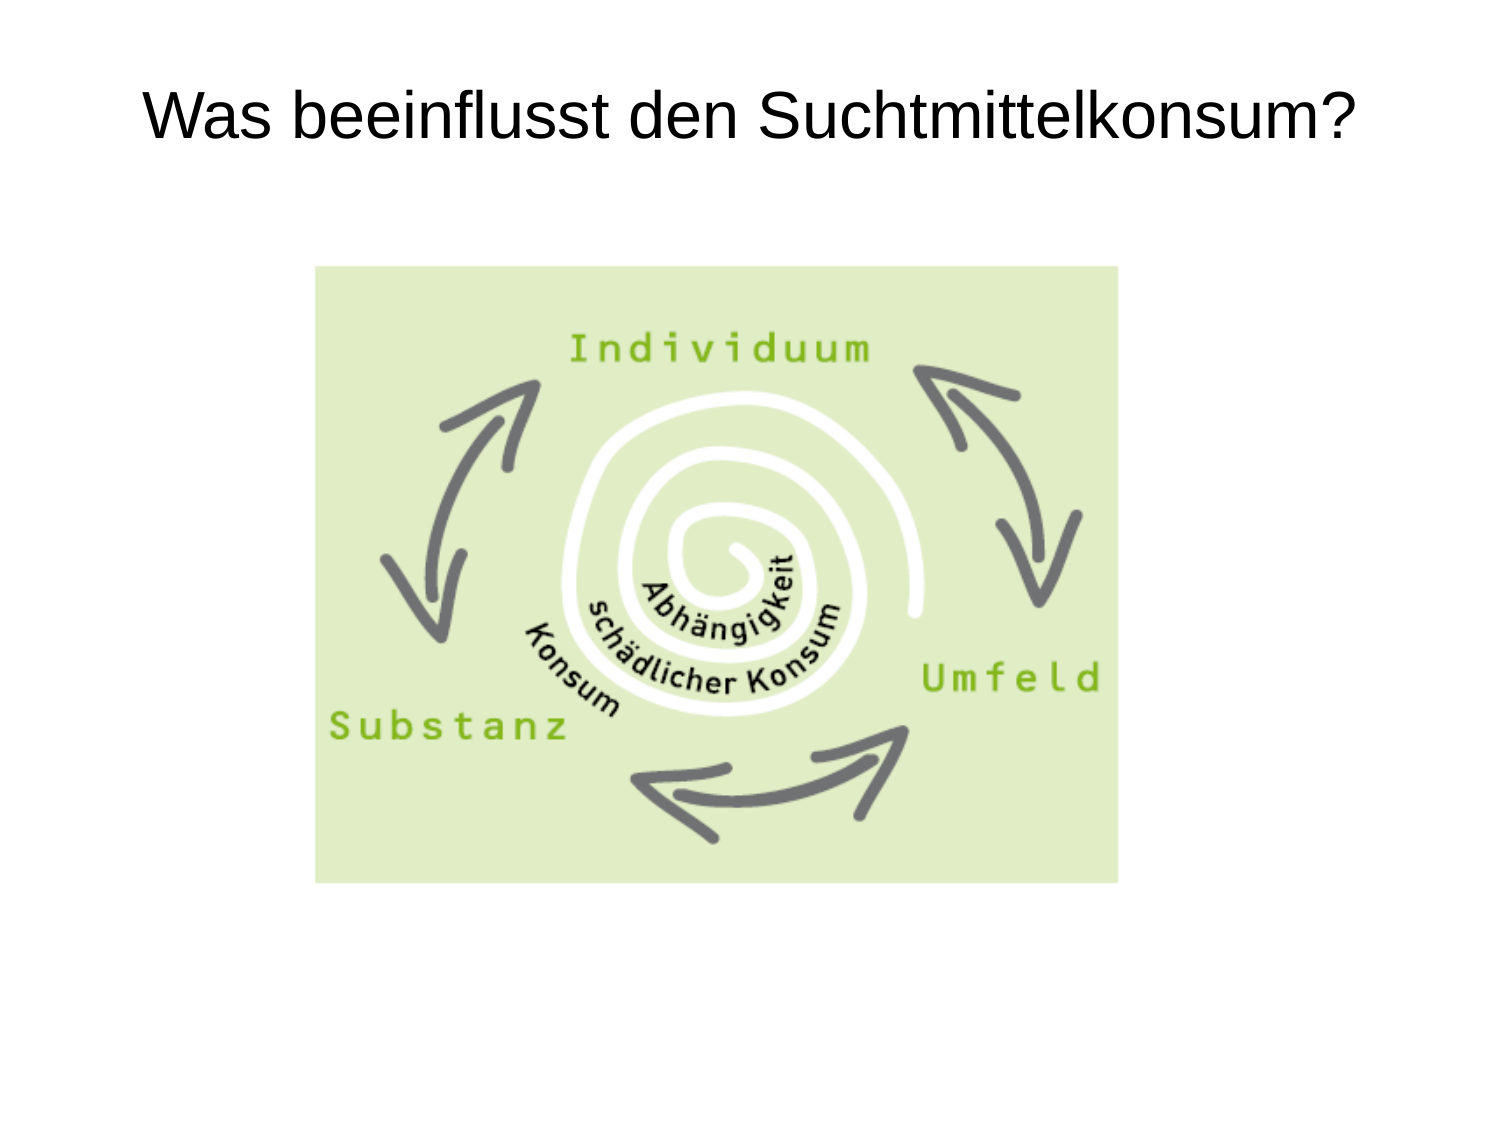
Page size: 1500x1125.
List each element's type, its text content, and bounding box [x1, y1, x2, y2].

title Was beeinflusst den Suchtmittelkonsum? [68, 65, 1433, 253]
picture [312, 262, 1122, 887]
